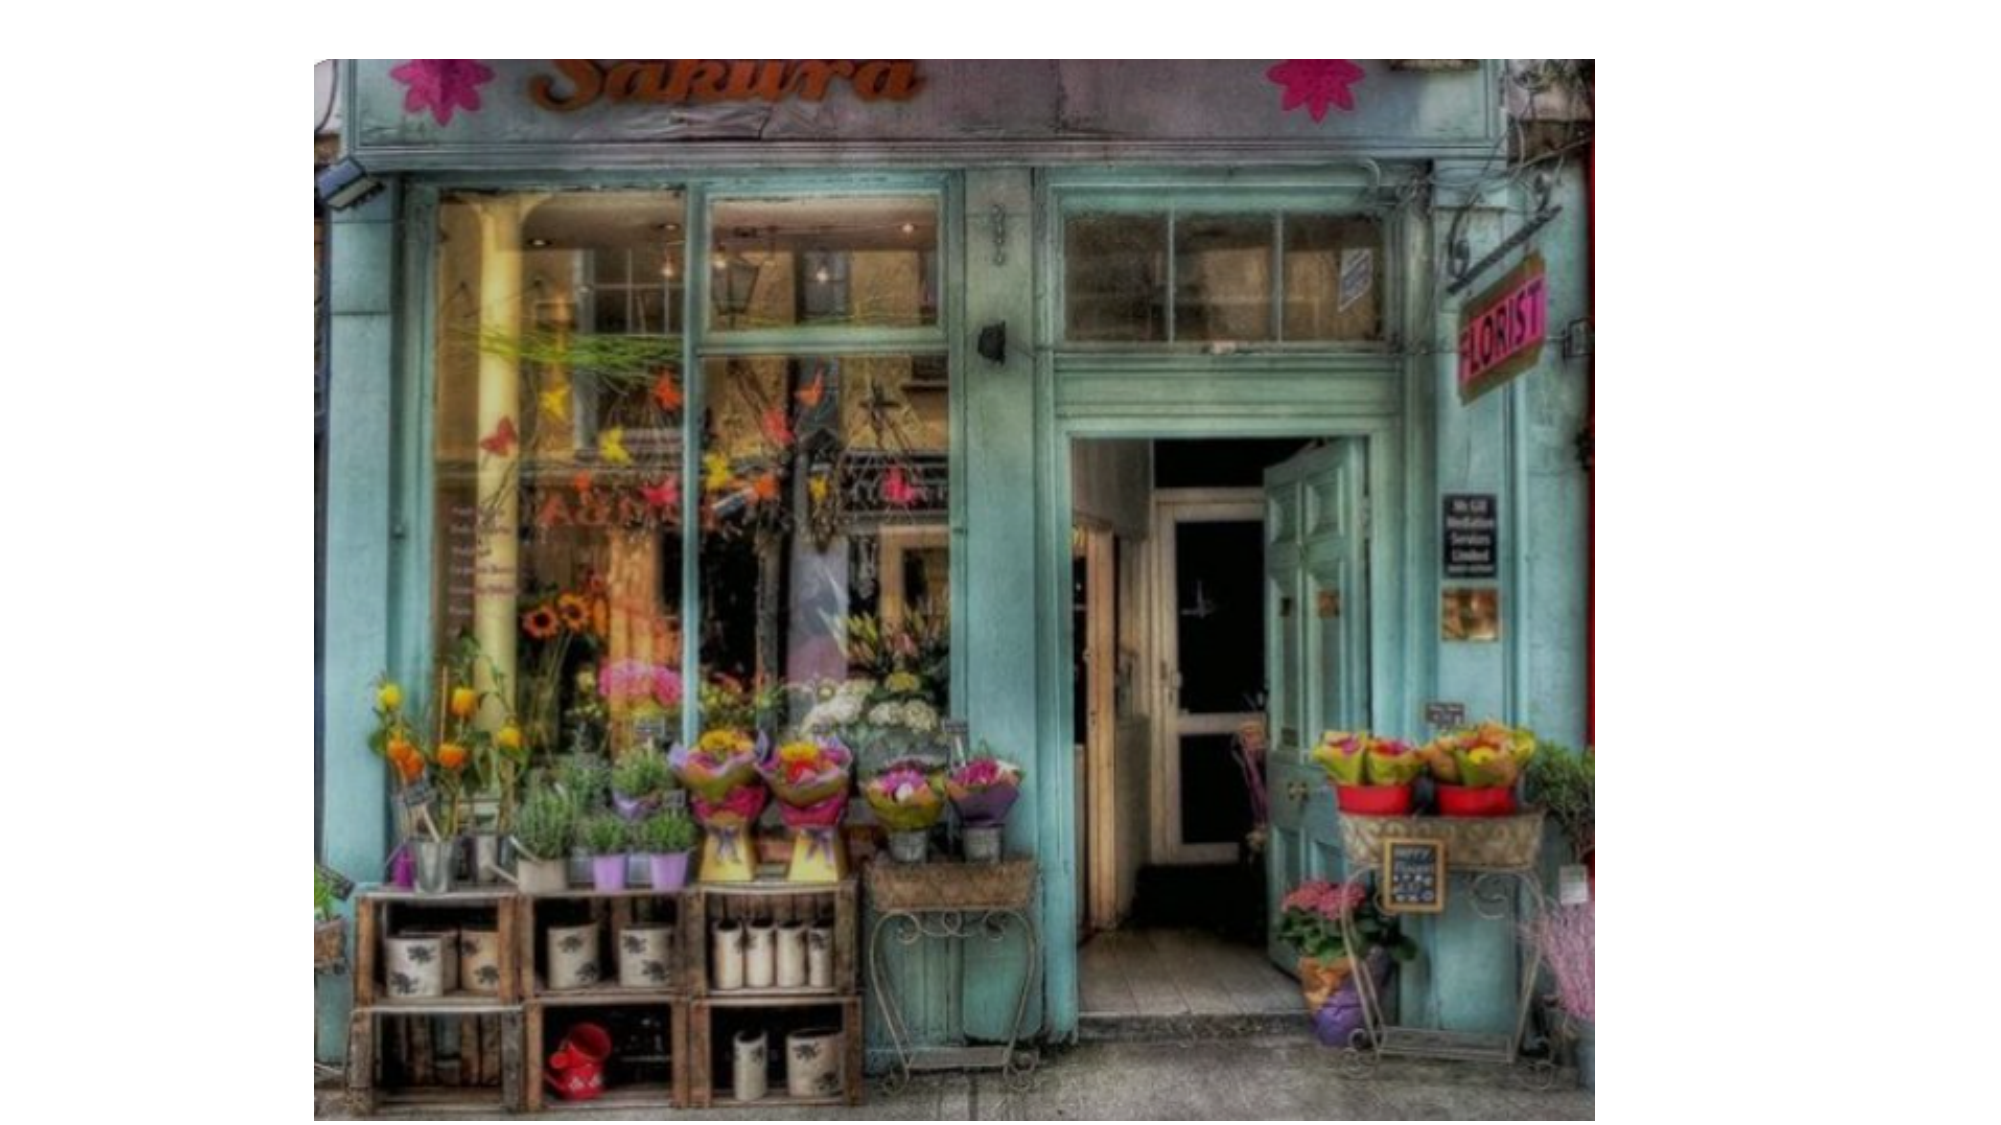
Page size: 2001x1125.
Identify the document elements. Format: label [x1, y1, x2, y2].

list [314, 59, 1595, 1121]
